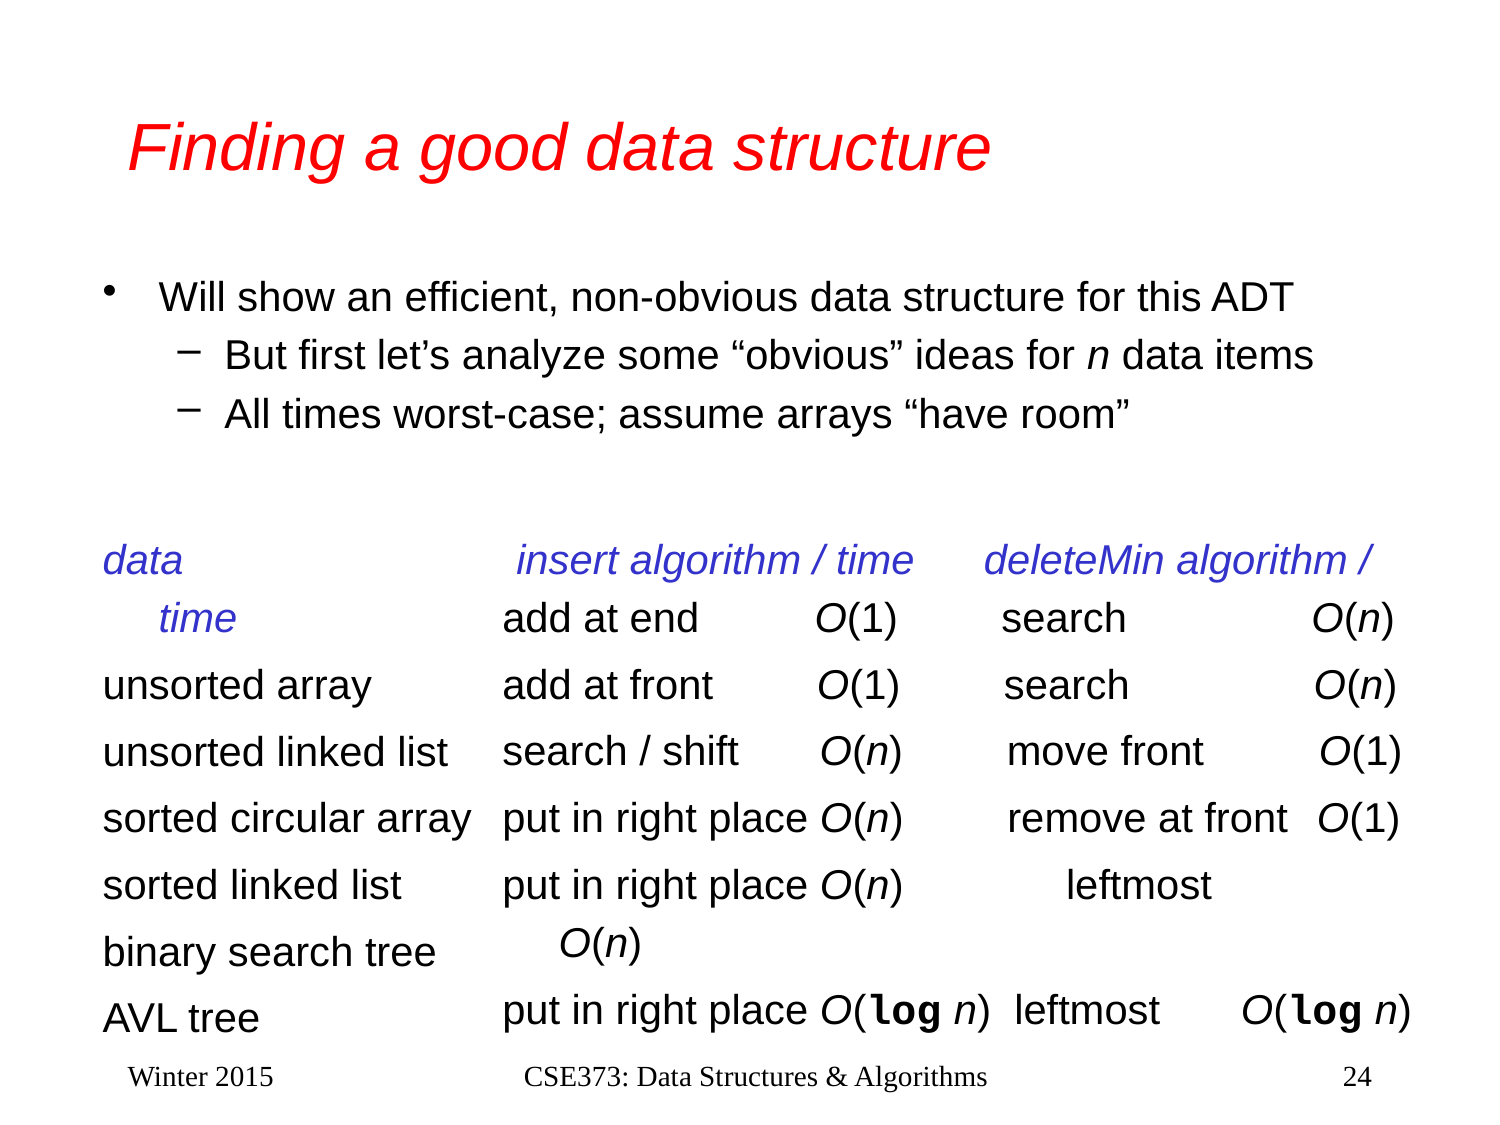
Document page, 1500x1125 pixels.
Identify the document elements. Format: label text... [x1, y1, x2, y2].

slide_number 24 [1074, 1049, 1388, 1125]
list Will show an efficient, non-obvious data structure for this ADT But first let’s analyze some “obvious” ideas for n data items All times worst-case; assume arrays “have room” data insert algorithm / time deleteMin algorithm / time unsorted array unsorted linked list sorted circular array sorted linked list binary search tree AVL tree [87, 262, 1426, 1001]
title Finding a good data structure [112, 49, 1388, 238]
slide_number Winter 2015 [112, 1049, 426, 1125]
footer CSE373: Data Structures & Algorithms [474, 1049, 1038, 1125]
text_box add at end O(1) search O(n) add at front O(1) search O(n) search / shift O(n) move front O(1) put in right place O(n) remove at front O(1) put in right place O(n) leftmost O(n) put in right place O(log n) leftmost O(log n) [487, 575, 1438, 1040]
